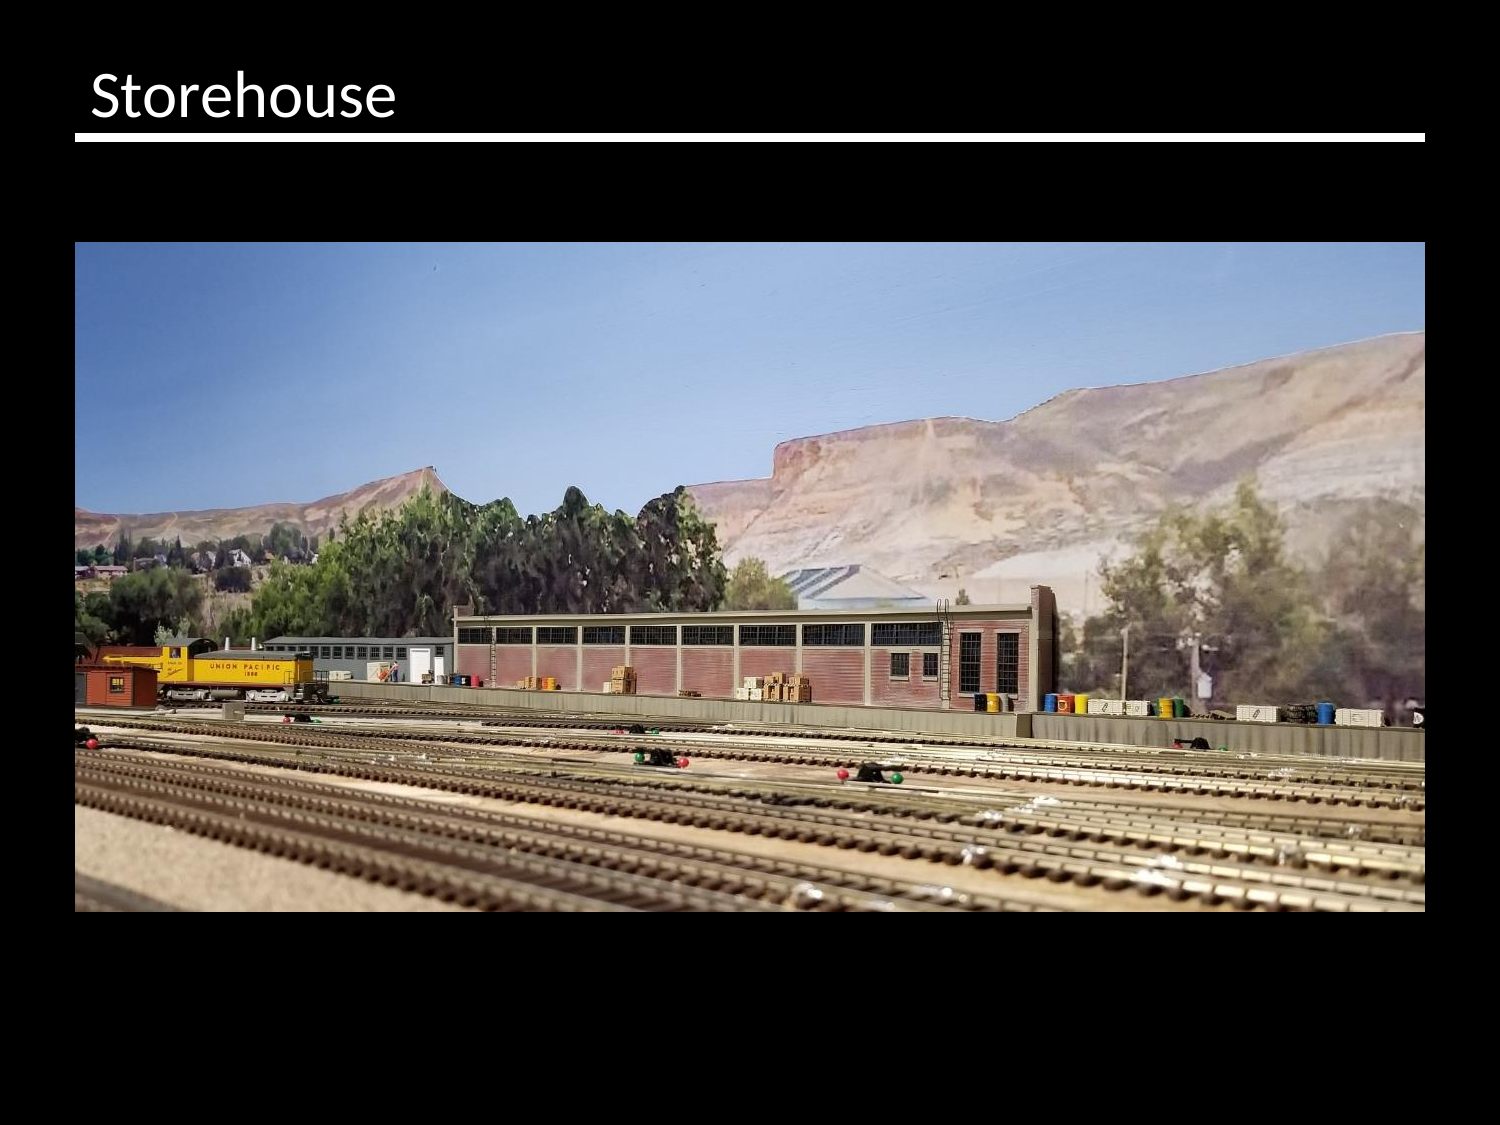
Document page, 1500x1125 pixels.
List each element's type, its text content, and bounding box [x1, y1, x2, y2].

title Storehouse [75, 45, 1425, 138]
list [74, 242, 1426, 913]
